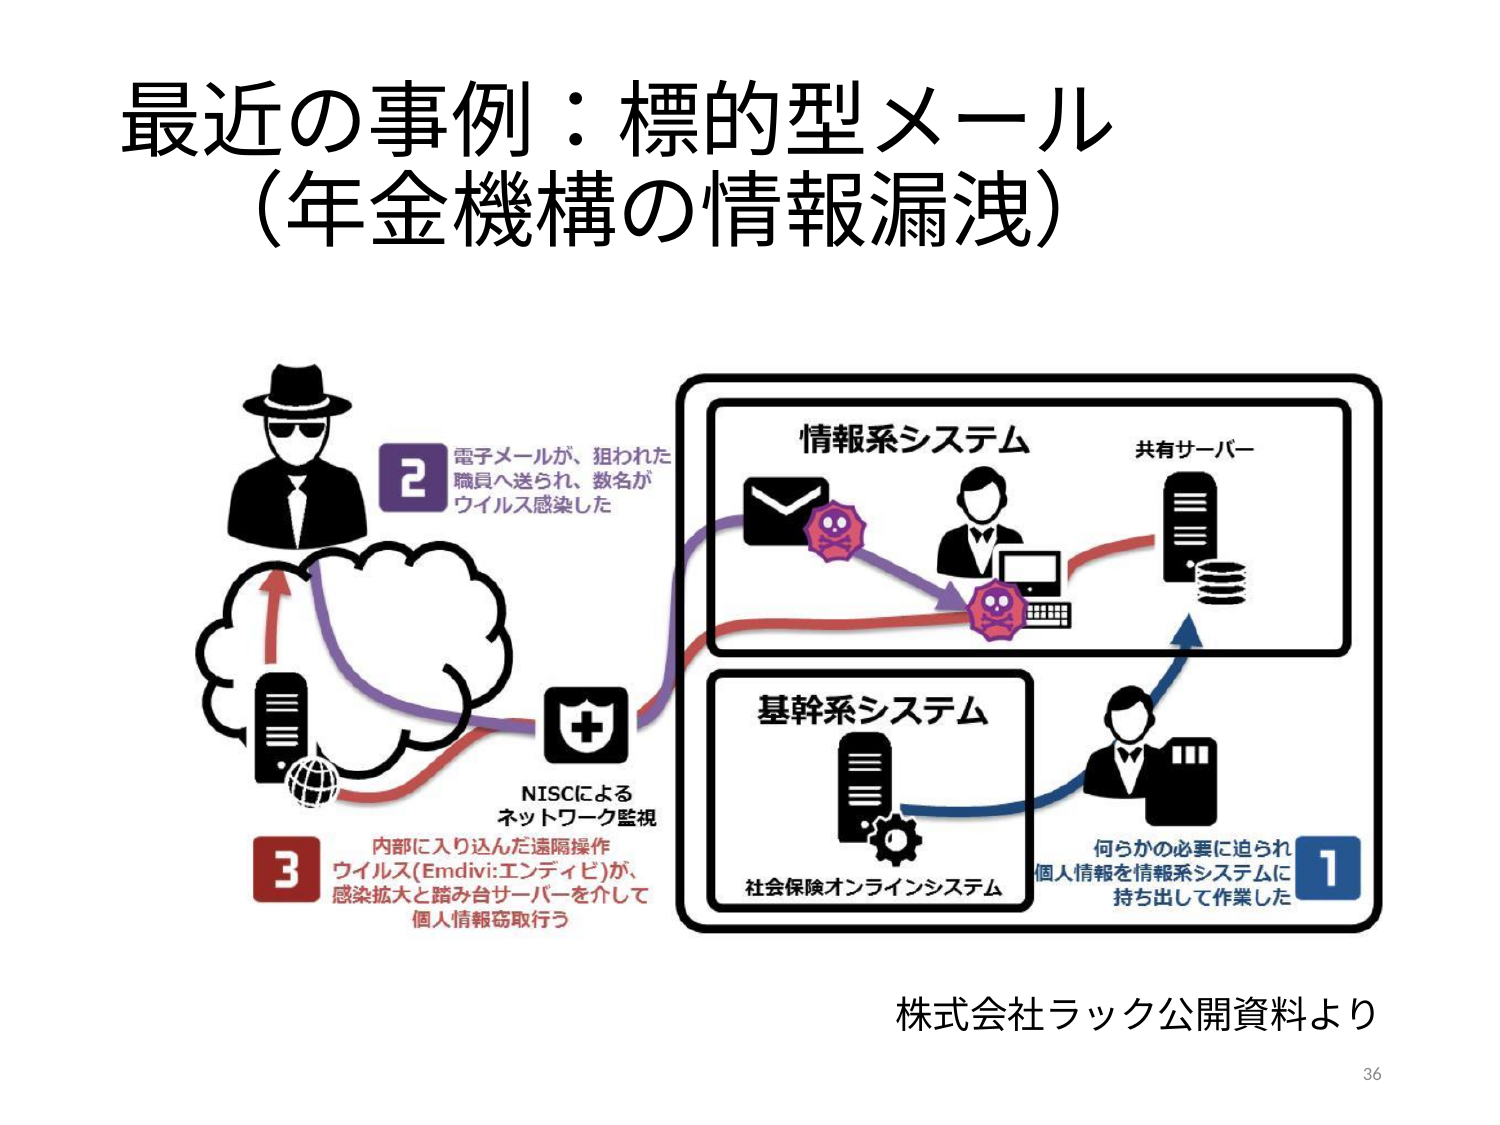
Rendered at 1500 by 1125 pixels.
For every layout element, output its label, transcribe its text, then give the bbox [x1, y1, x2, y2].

slide_number 36 [1059, 1043, 1397, 1103]
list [158, 347, 1442, 967]
text_box 株式会社ラック公開資料より [880, 983, 1398, 1043]
title 最近の事例：標的型メール （年金機構の情報漏洩） [103, 59, 1397, 278]
